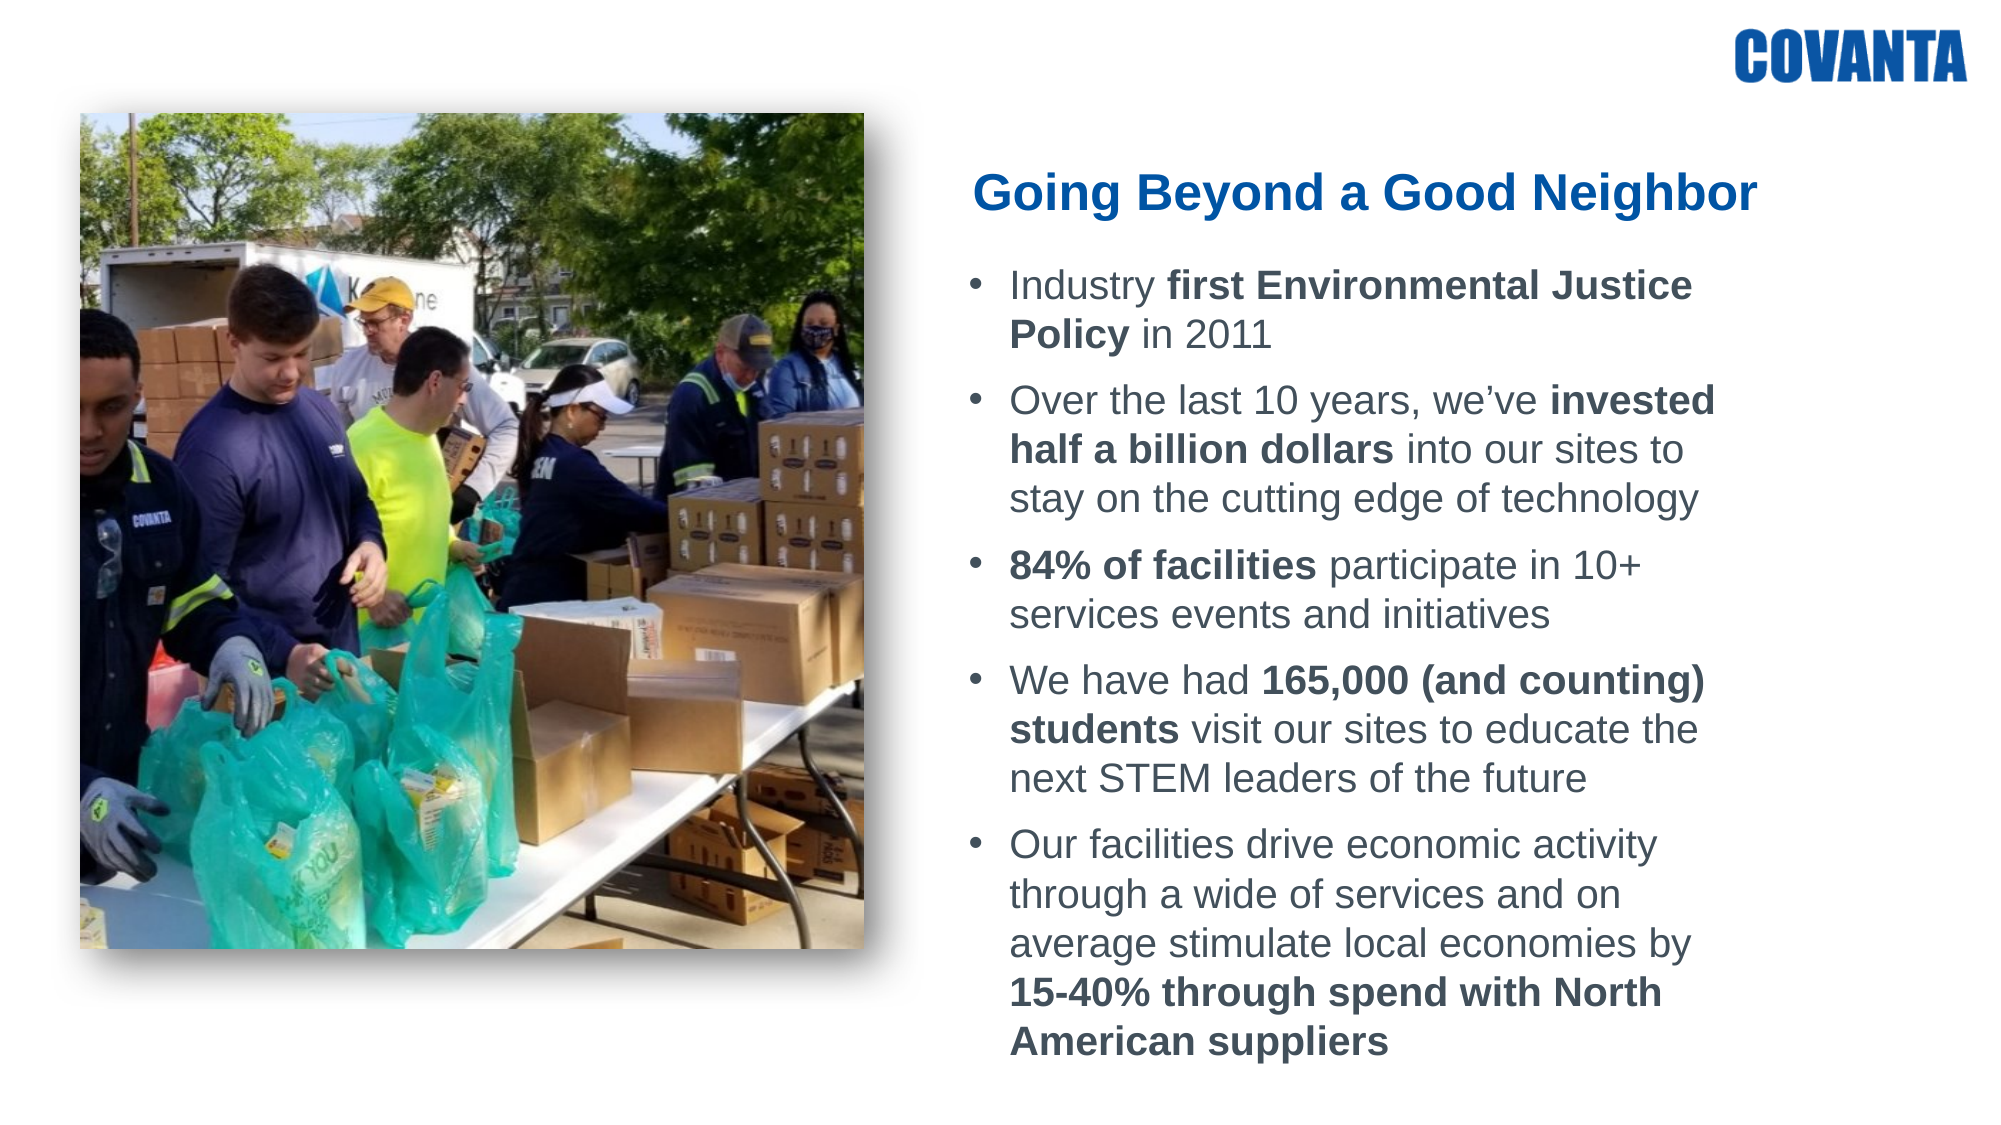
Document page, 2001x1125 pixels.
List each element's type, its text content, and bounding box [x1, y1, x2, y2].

text_box Industry first Environmental Justice Policy in 2011 Over the last 10 years, we’ve invested half a billion dollars into our sites to stay on the cutting edge of technology 84% of facilities participate in 10+ services events and initiatives We have had 165,000 (and counting) students visit our sites to educate the next STEM leaders of the future Our facilities drive economic activity through a wide of services and on average stimulate local economies by 15-40% through spend with North American suppliers [957, 252, 1766, 1088]
picture [1733, 27, 1969, 84]
text_box Going Beyond a Good Neighbor [957, 113, 1863, 230]
picture [80, 113, 864, 949]
